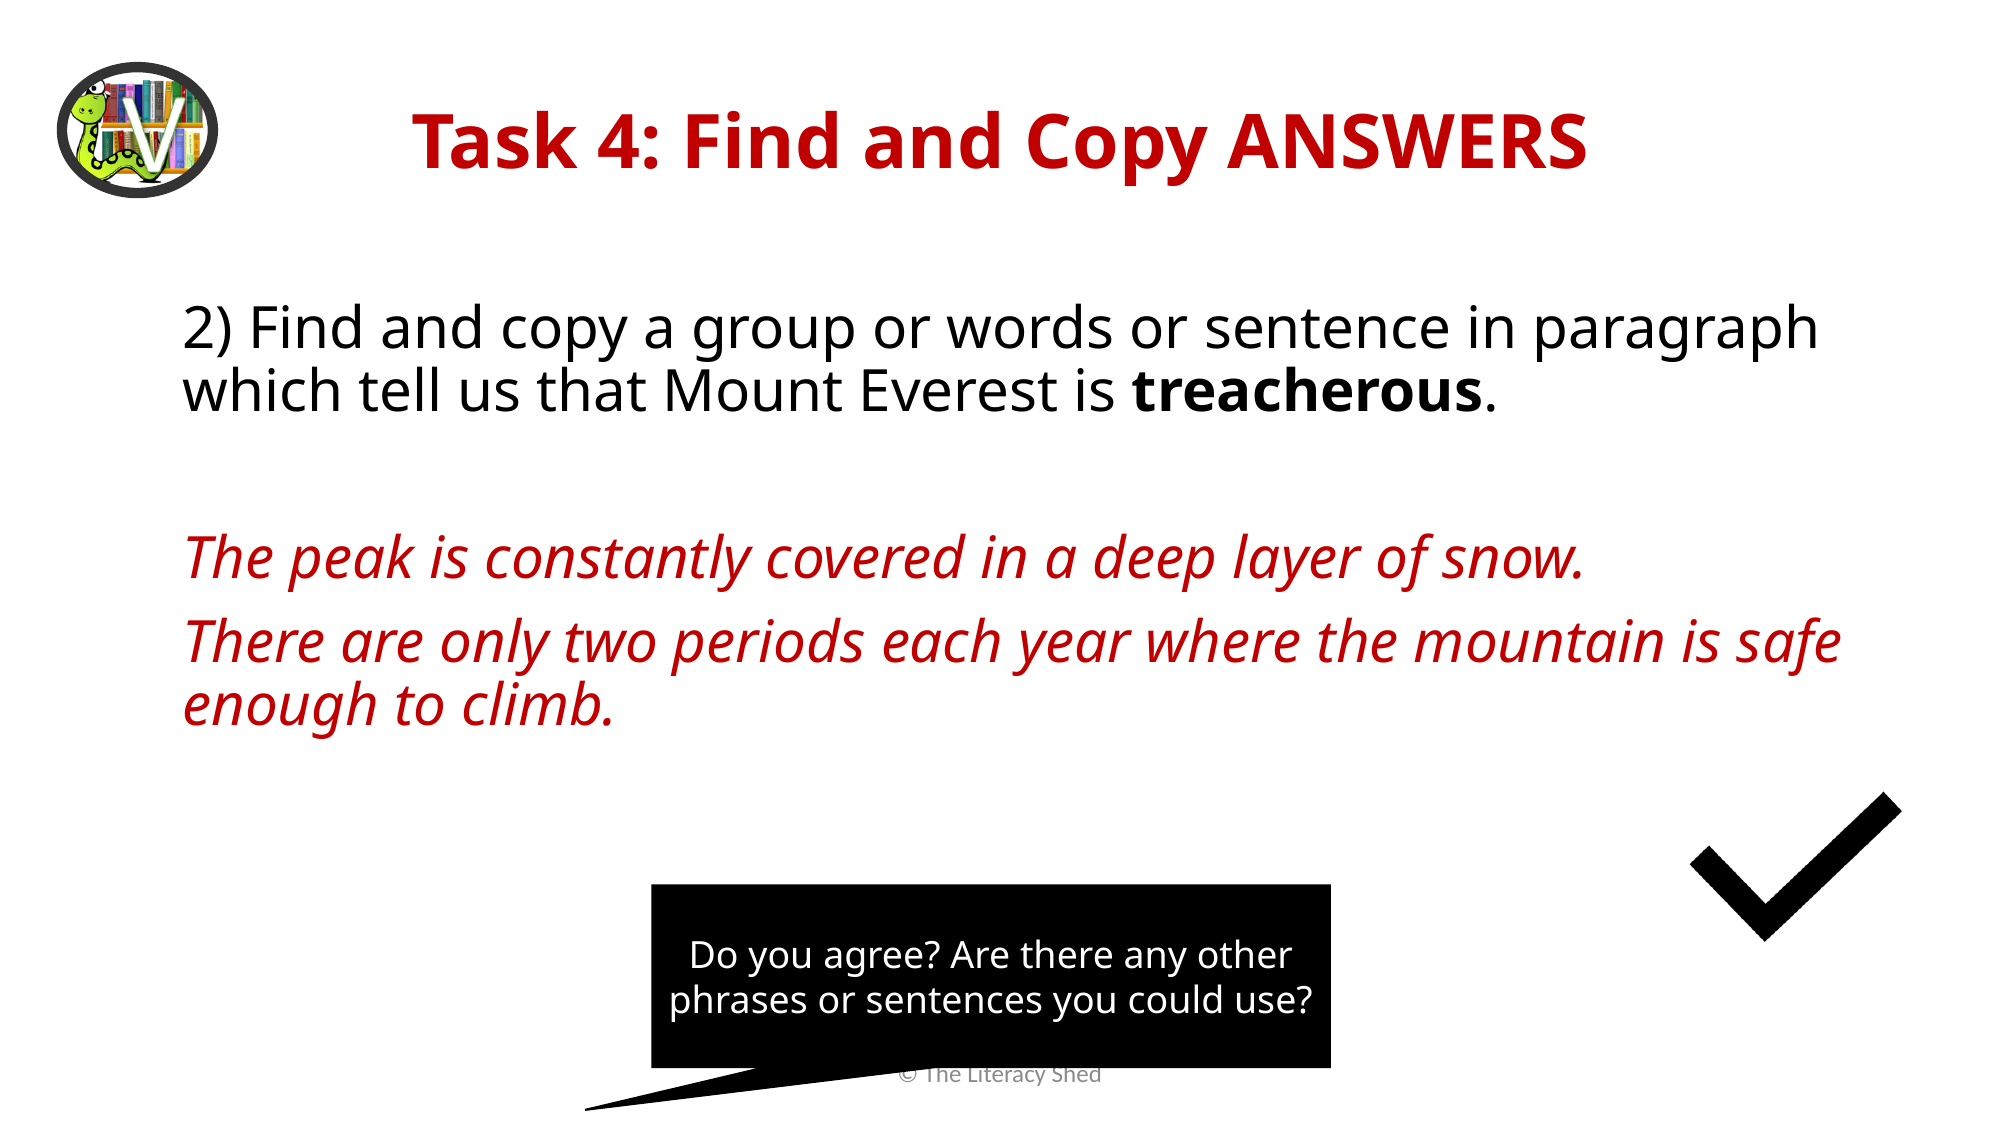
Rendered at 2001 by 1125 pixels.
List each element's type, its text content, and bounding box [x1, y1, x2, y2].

picture [1684, 755, 1906, 977]
list 2) Find and copy a group or words or sentence in paragraph which tell us that Mount Everest is treacherous. The peak is constantly covered in a deep layer of snow. There are only two periods each year where the mountain is safe enough to climb. [167, 290, 1876, 967]
picture [61, 67, 213, 194]
text_box Do you agree? Are there any other phrases or sentences you could use? [584, 884, 1331, 1111]
title Task 4: Find and Copy ANSWERS [137, 95, 1863, 313]
footer © The Literacy Shed [662, 1042, 1338, 1103]
